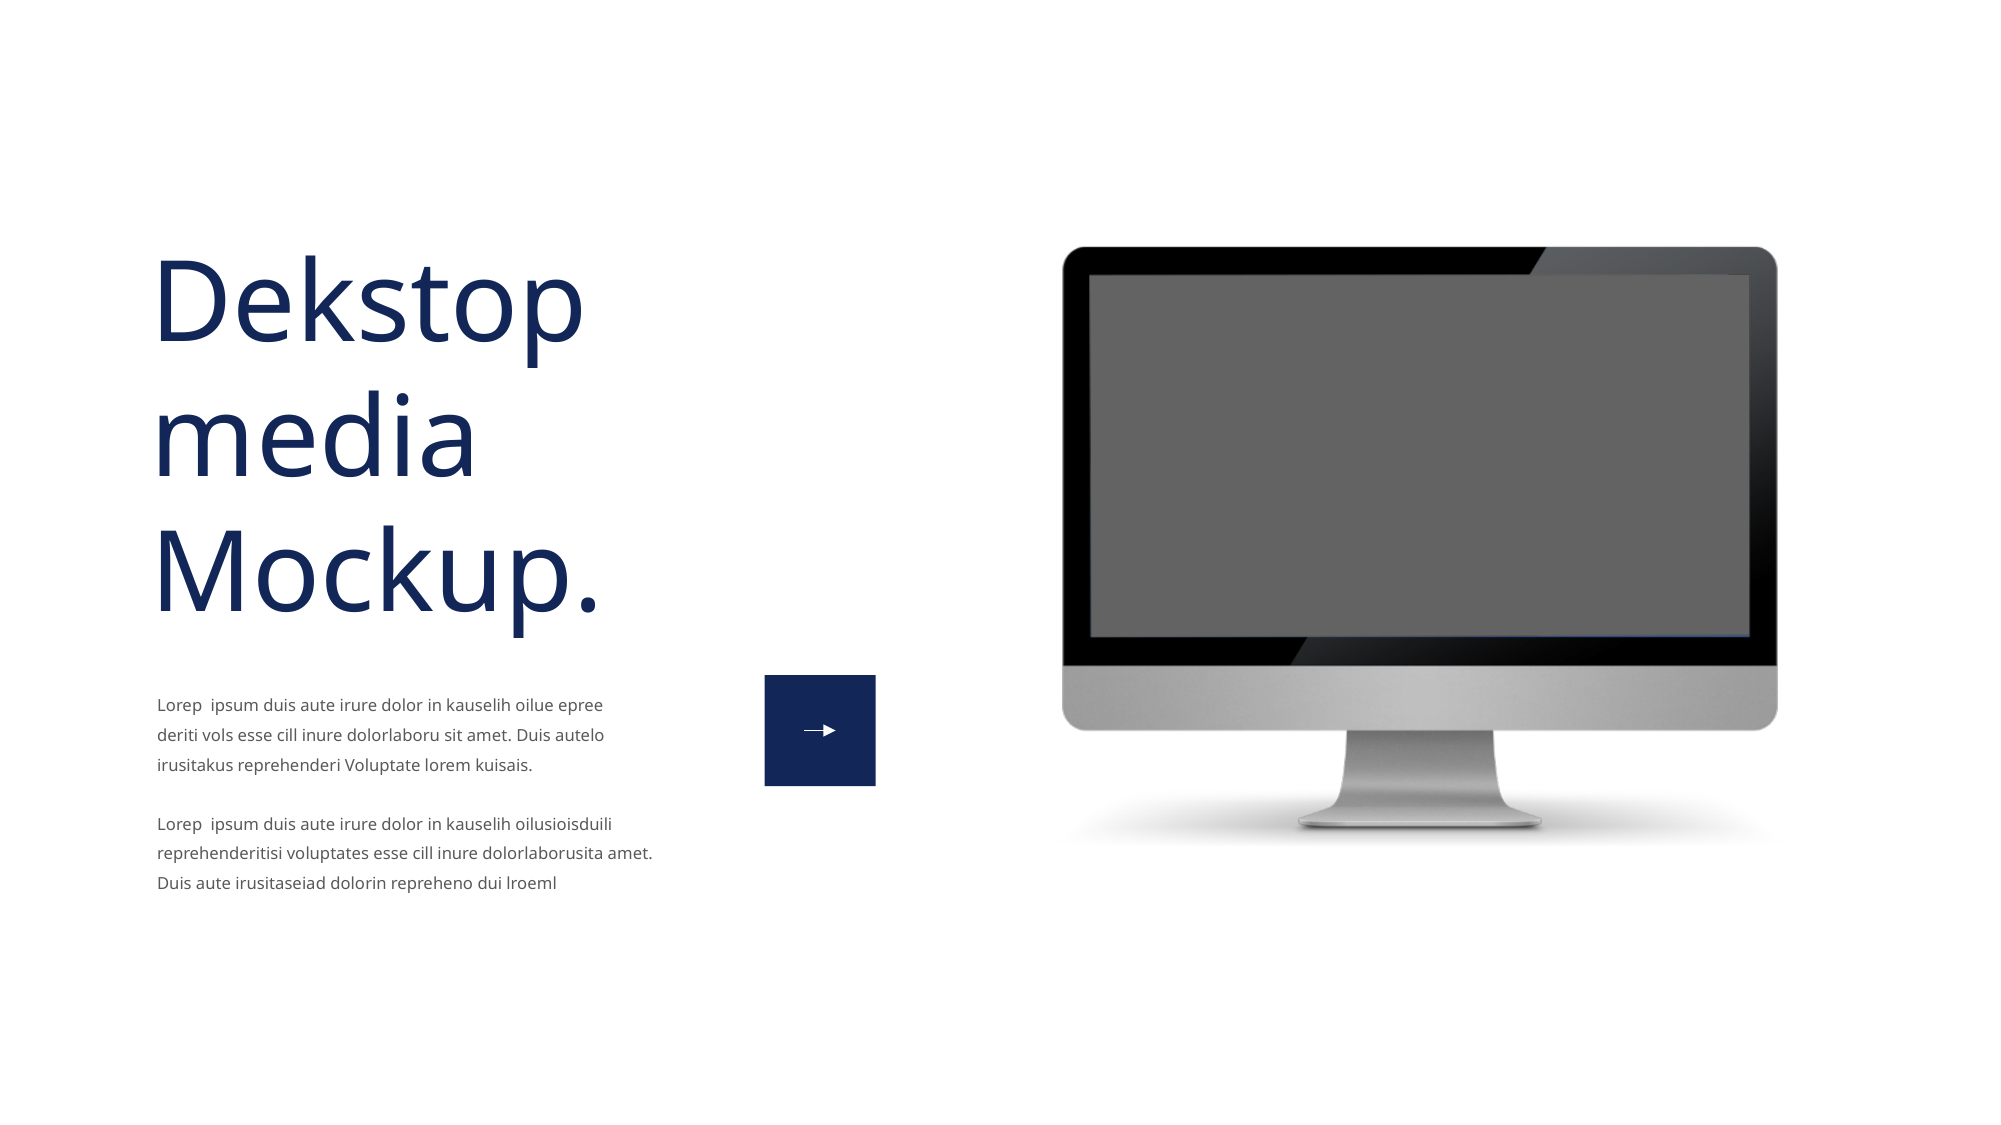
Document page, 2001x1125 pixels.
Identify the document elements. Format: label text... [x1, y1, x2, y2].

picture [1049, 233, 1792, 853]
text_box Lorep ipsum duis aute irure dolor in kauselih oilusioisduili reprehenderitisi voluptates esse cill inure dolorlaborusita amet. Duis aute irusitaseiad dolorin repreheno dui lroeml [142, 795, 677, 899]
text_box Lorep ipsum duis aute irure dolor in kauselih oilue epree deriti vols esse cill inure dolorlaboru sit amet. Duis autelo irusitakus reprehenderi Voluptate lorem kuisais. [142, 677, 659, 781]
text_box Dekstop media Mockup. [135, 221, 878, 642]
